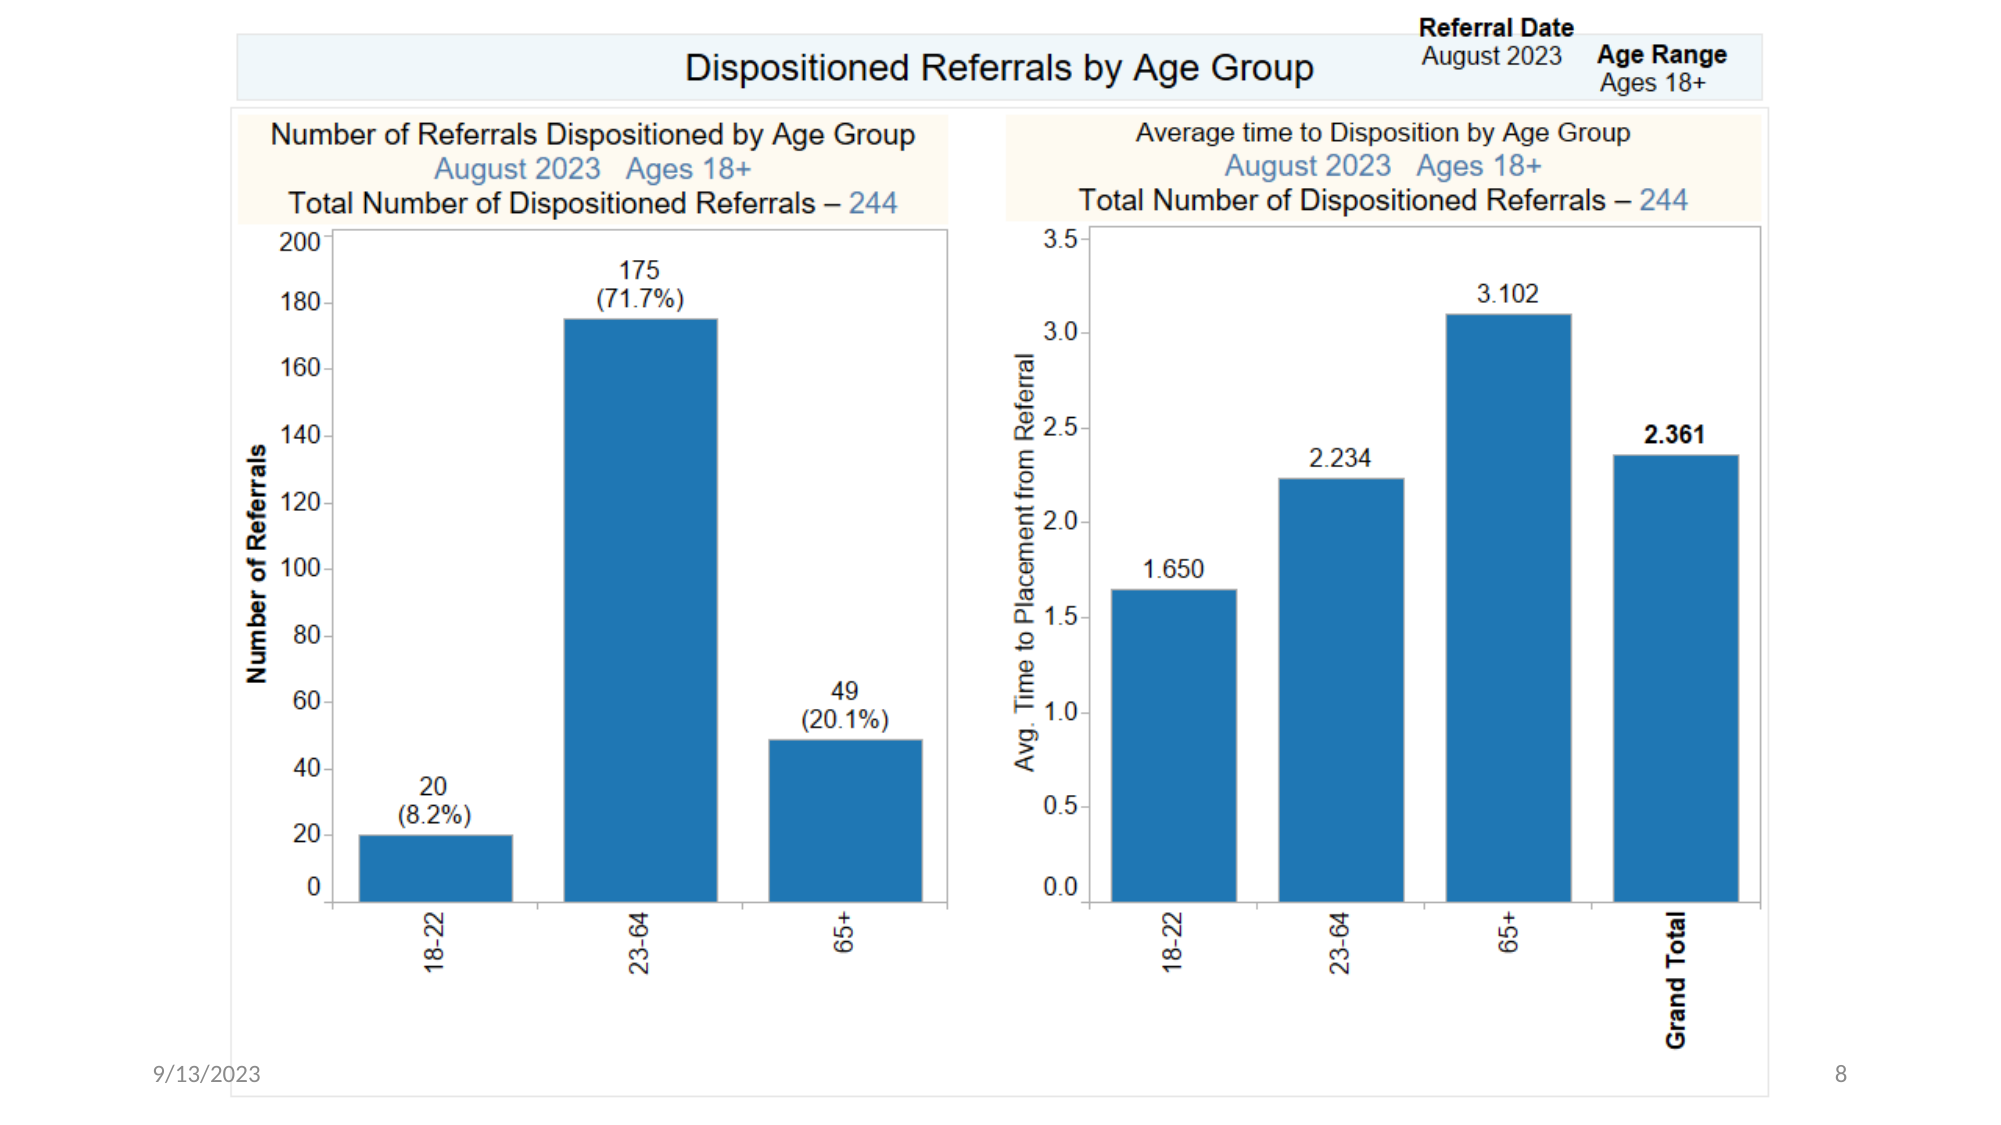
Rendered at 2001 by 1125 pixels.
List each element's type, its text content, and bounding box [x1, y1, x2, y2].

picture [218, 15, 1782, 1110]
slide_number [137, 1042, 218, 1103]
slide_number 8 [1782, 1042, 1863, 1103]
